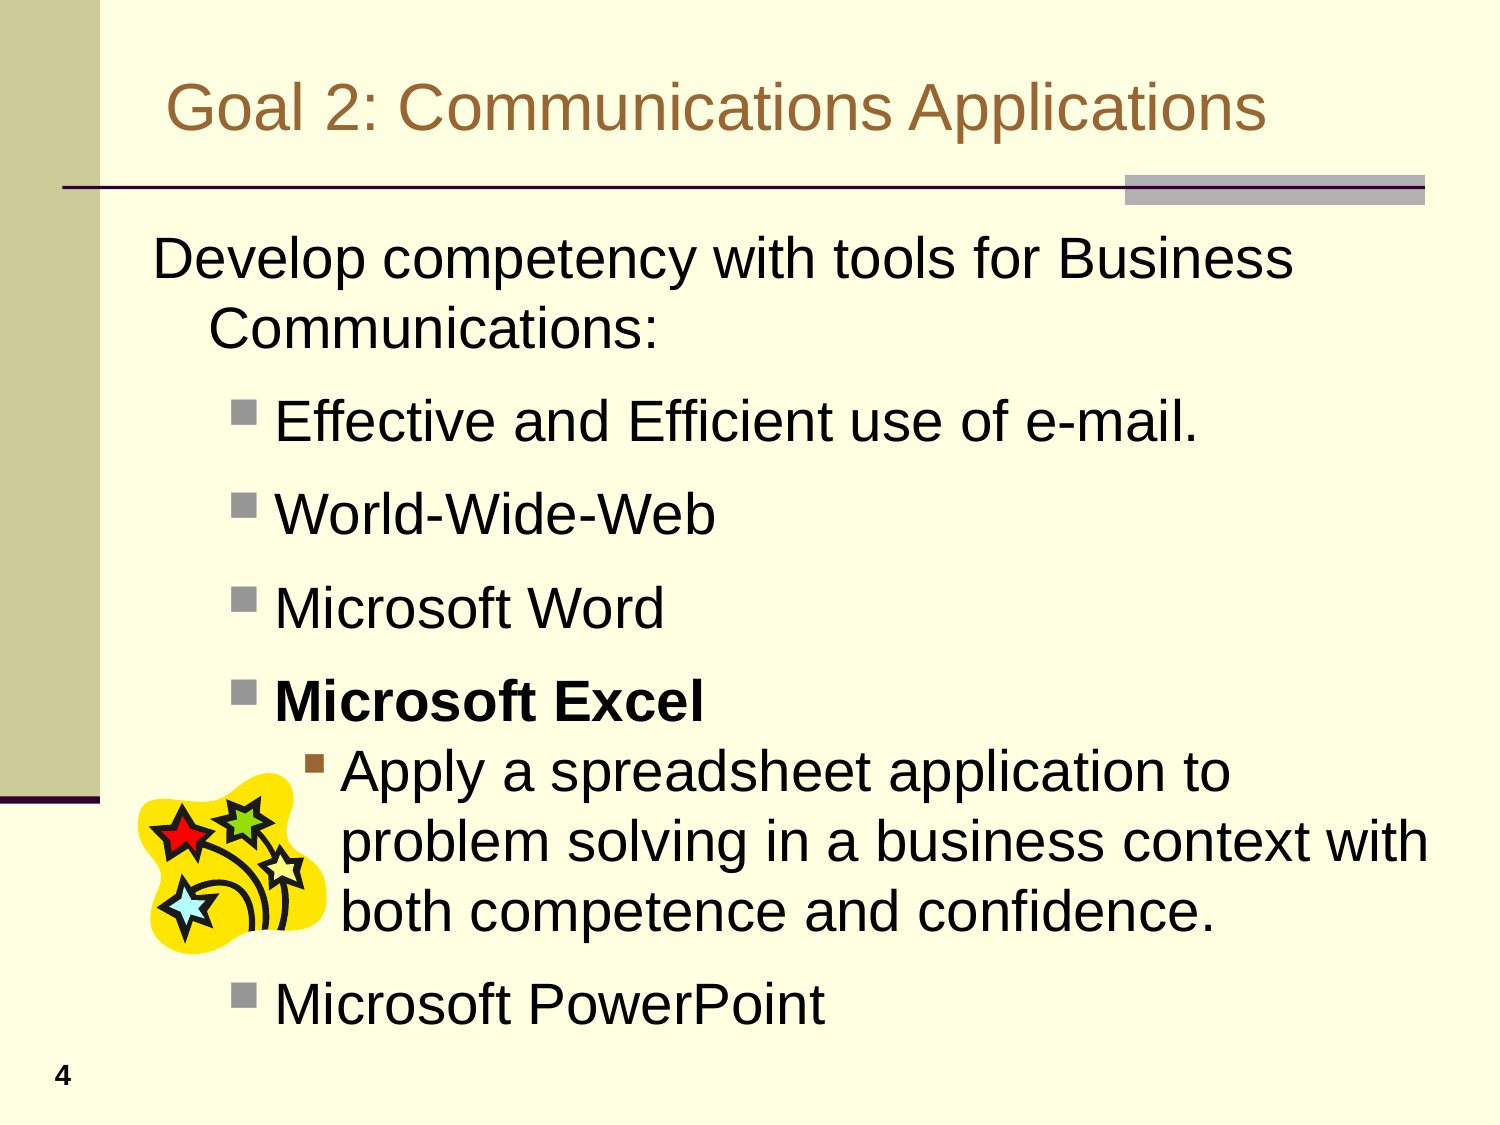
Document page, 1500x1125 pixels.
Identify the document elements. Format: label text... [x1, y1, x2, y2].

slide_number 4 [25, 1047, 101, 1099]
title Goal 2: Communications Applications [149, 45, 1473, 163]
picture [137, 771, 329, 956]
list Develop competency with tools for Business Communications: Effective and Efficient use of e-mail. World-Wide-Web Microsoft Word Microsoft Excel Apply a spreadsheet application to problem solving in a business context with both competence and confidence. Microsoft PowerPoint [137, 212, 1474, 1091]
